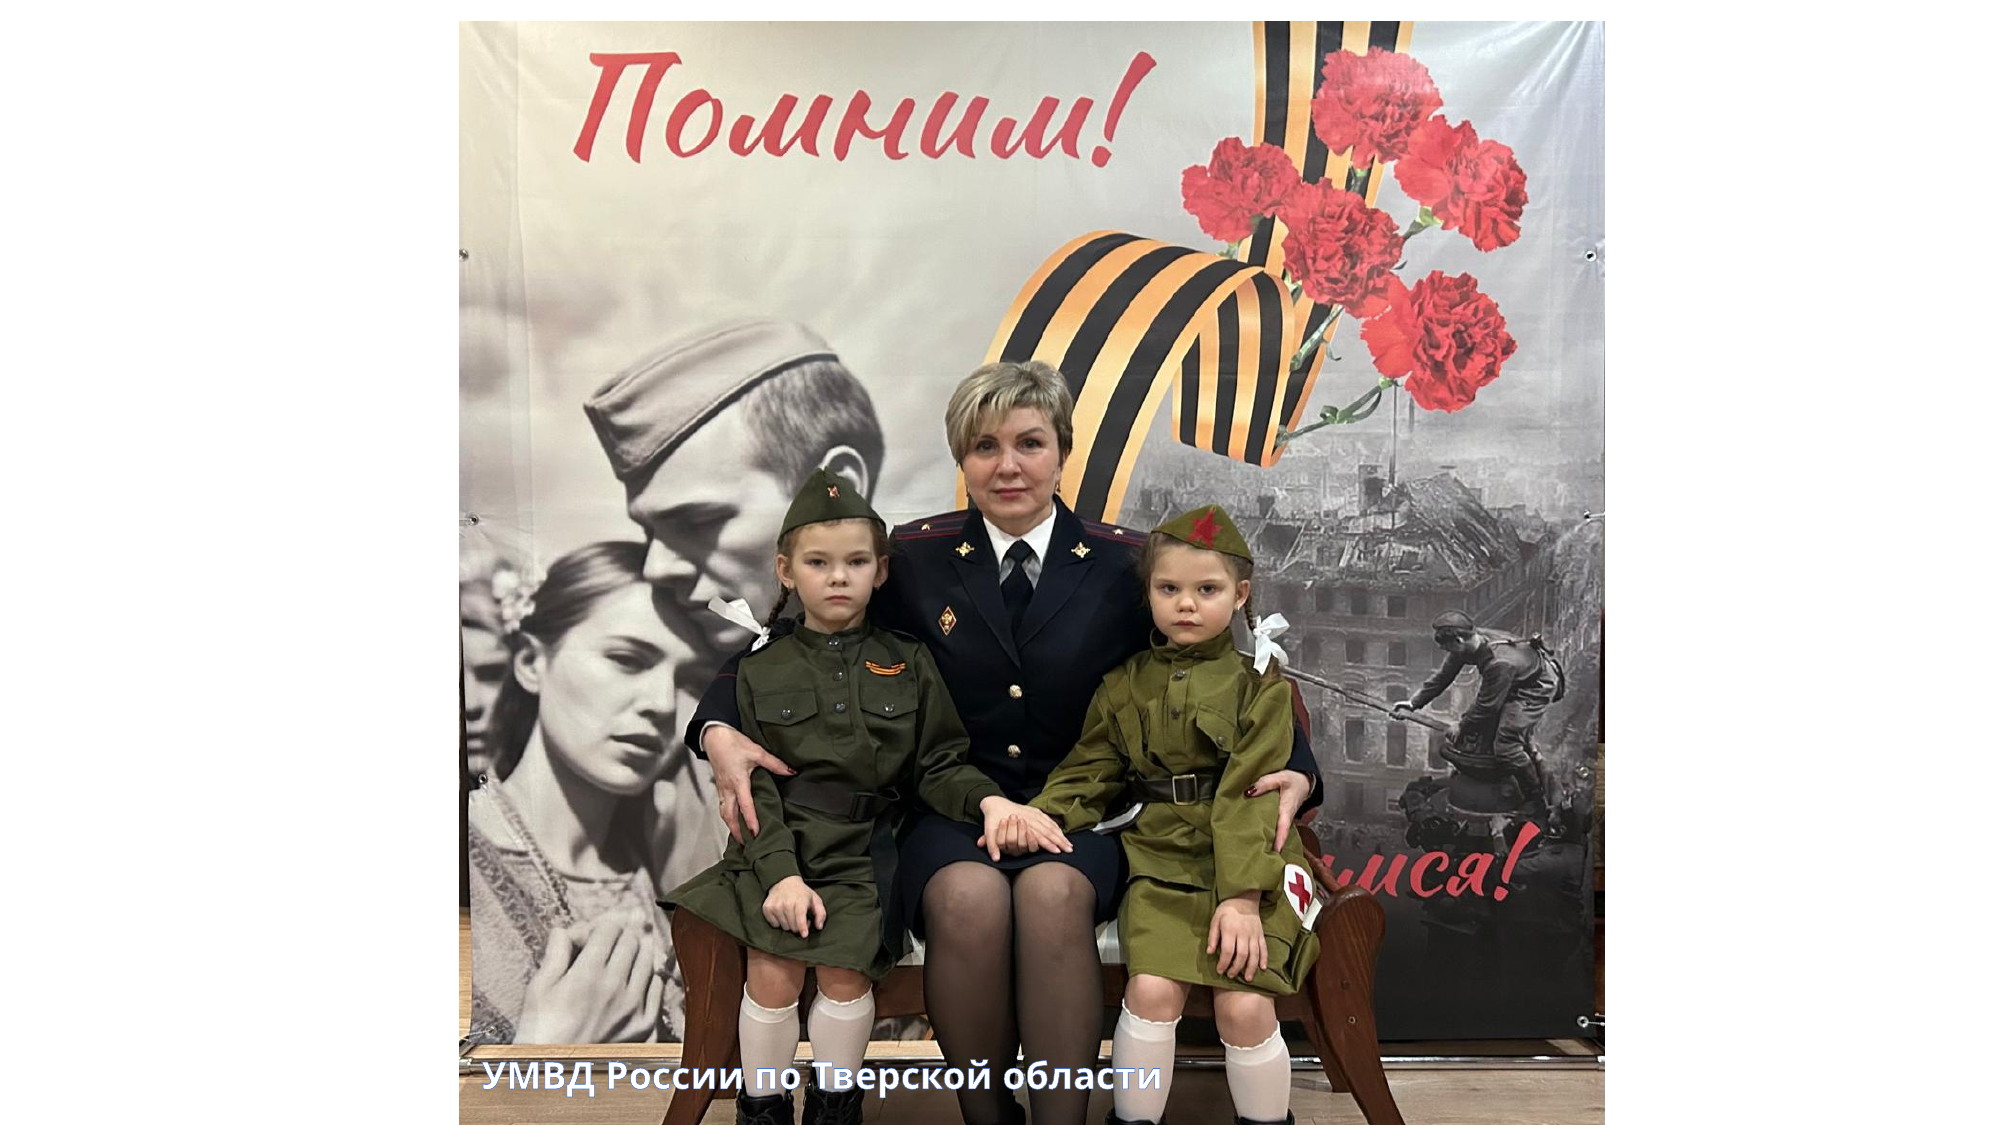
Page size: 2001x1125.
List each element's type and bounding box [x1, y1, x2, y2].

list [459, 21, 1605, 1125]
